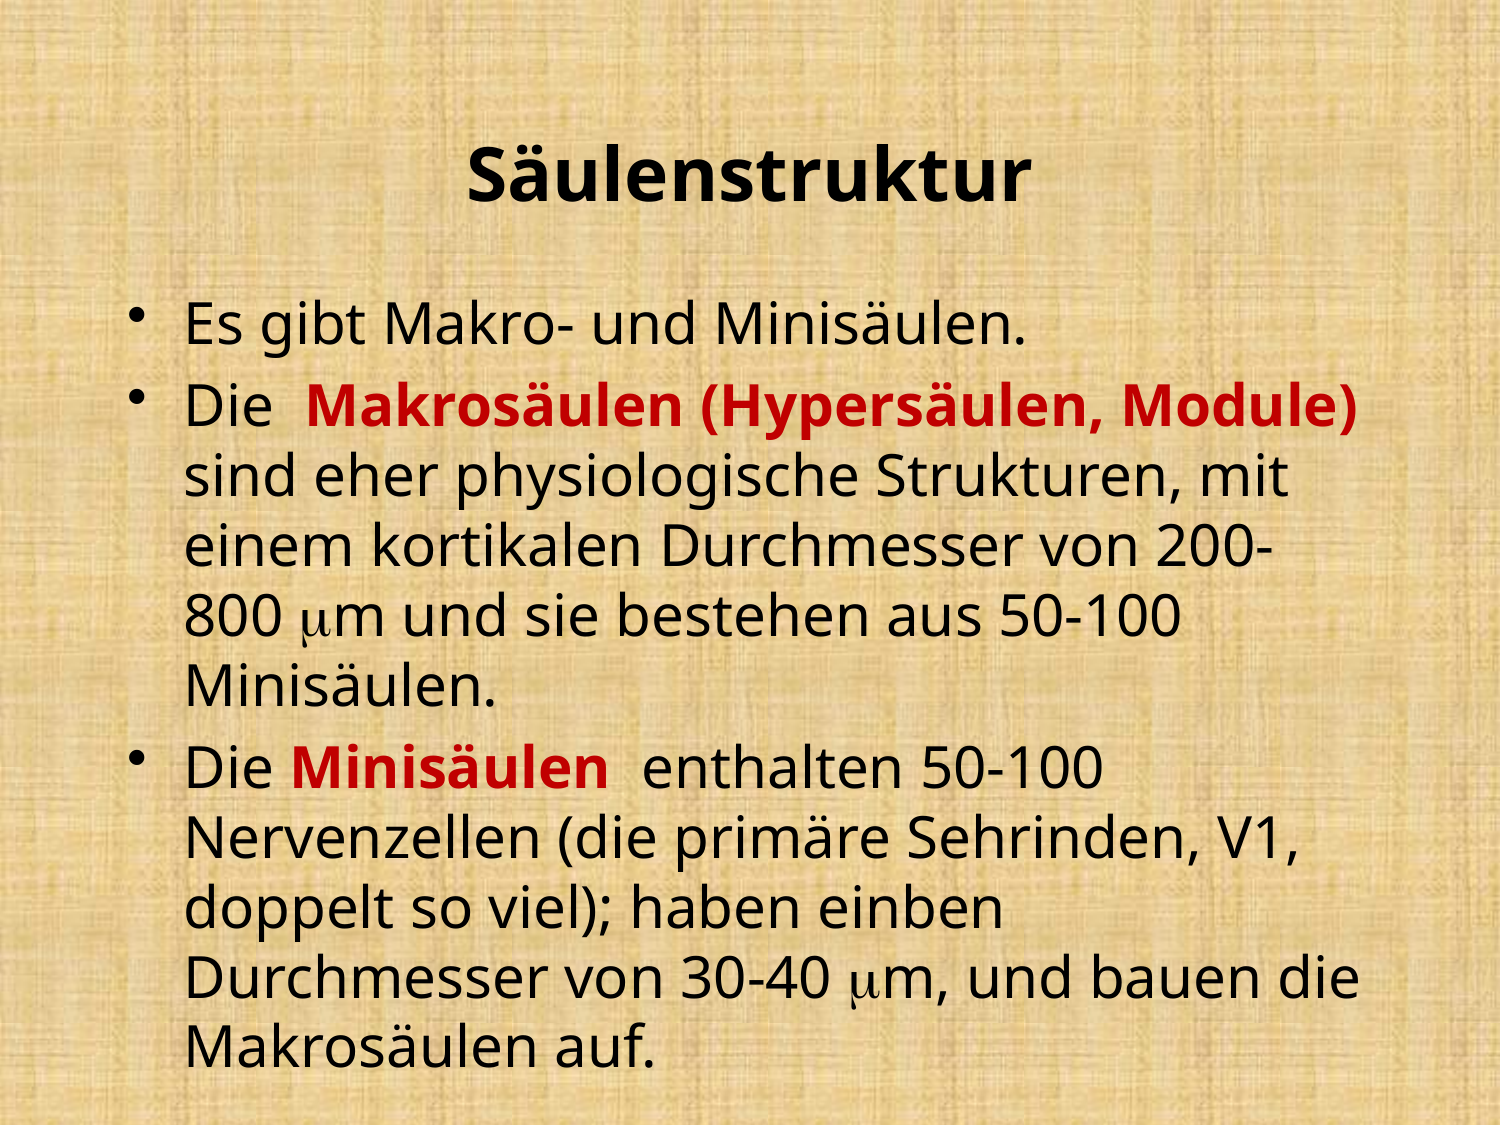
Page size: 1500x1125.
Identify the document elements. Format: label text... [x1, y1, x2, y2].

title Säulenstruktur [112, 99, 1388, 244]
list Es gibt Makro- und Minisäulen. Die Makrosäulen (Hypersäulen, Module) sind eher physiologische Strukturen, mit einem kortikalen Durchmesser von 200-800 mm und sie bestehen aus 50-100 Minisäulen. Die Minisäulen enthalten 50-100 Nervenzellen (die primäre Sehrinden, V1, doppelt so viel); haben einben Durchmesser von 30-40 mm, und bauen die Makrosäulen auf. [112, 278, 1388, 954]
picture [0, 0, 1500, 1125]
